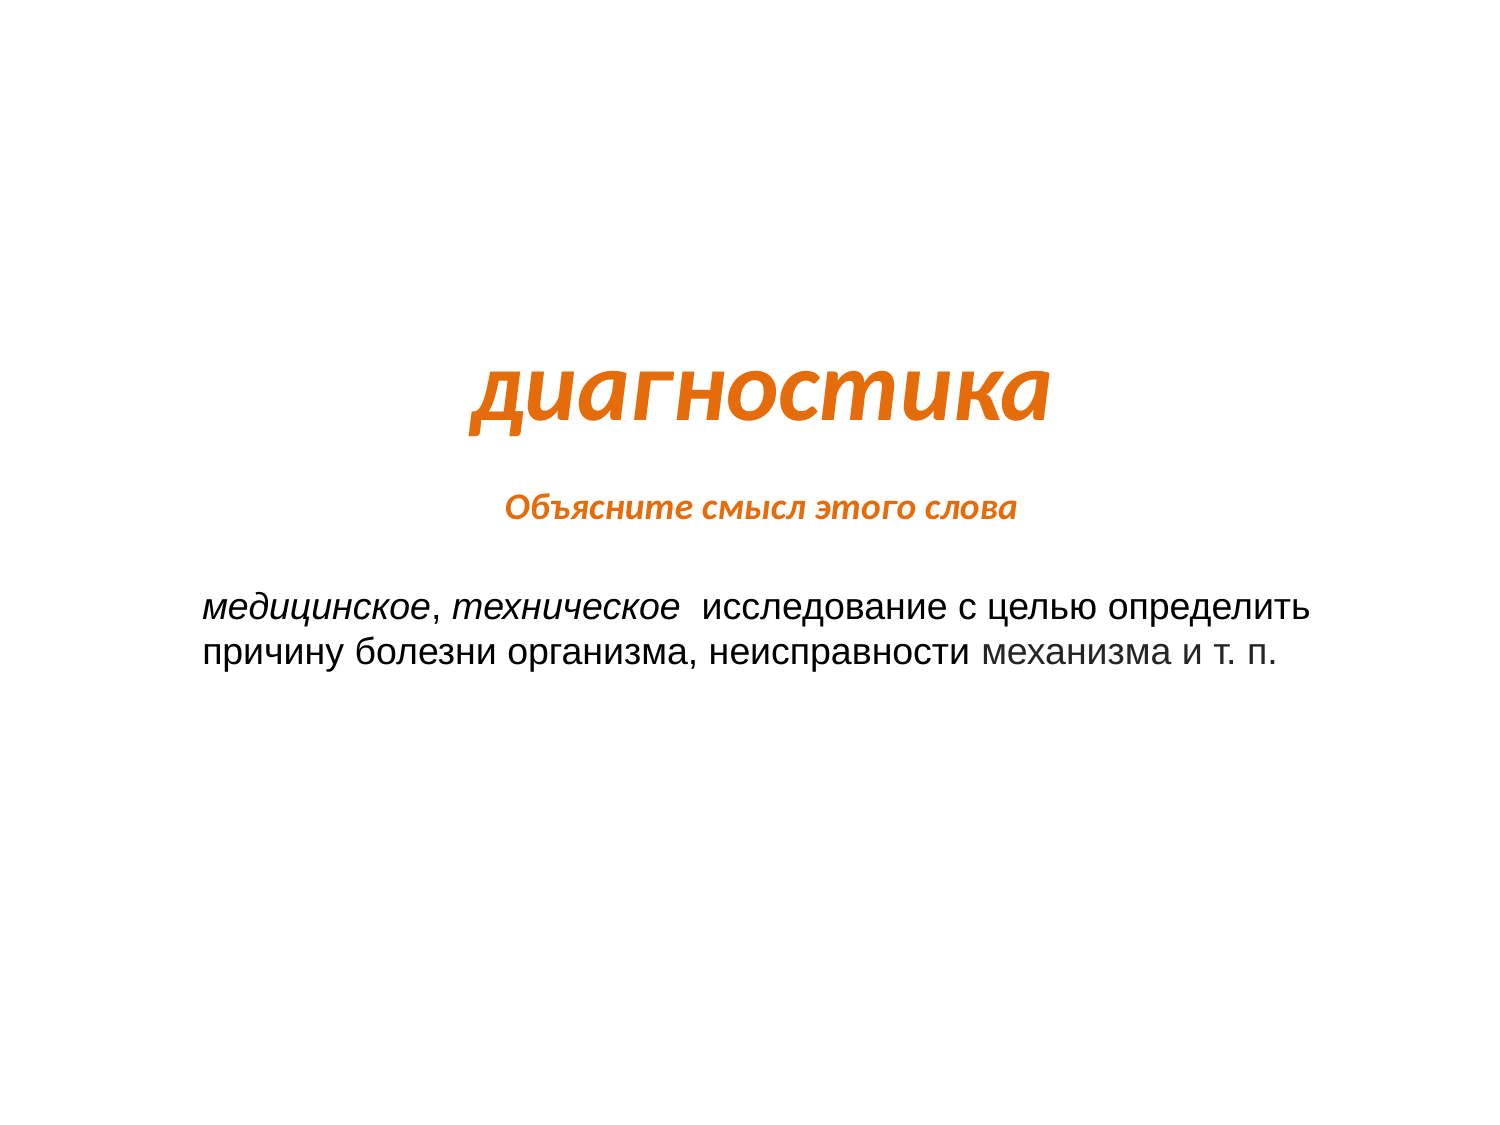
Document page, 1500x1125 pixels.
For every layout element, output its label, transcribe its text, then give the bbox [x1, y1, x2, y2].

text_box медицинское, техническое исследование с целью определить причину болезни организма, неисправности механизма и т. п. [187, 574, 1363, 680]
text_box Объясните смысл этого слова [490, 474, 1034, 535]
subtitle диагностика [237, 312, 1288, 525]
